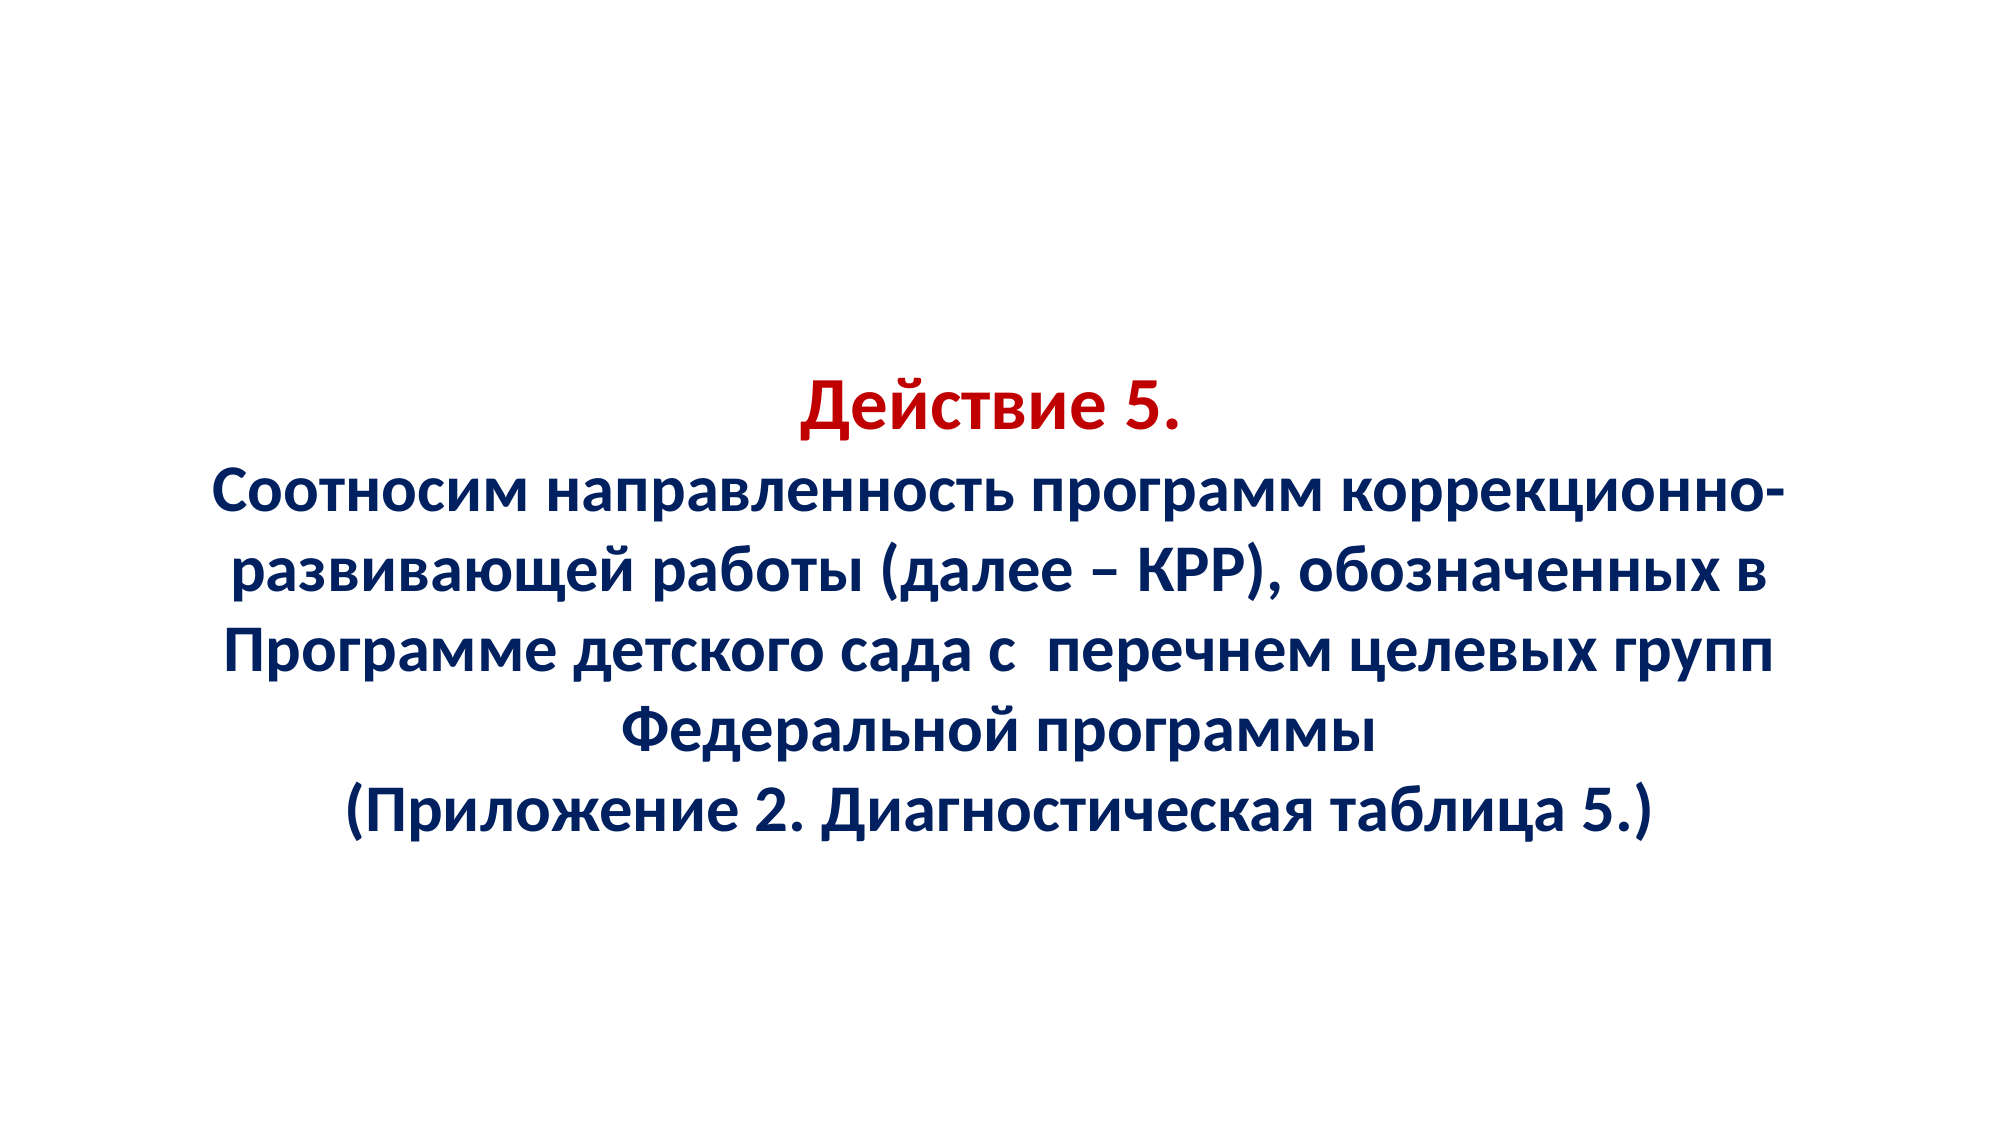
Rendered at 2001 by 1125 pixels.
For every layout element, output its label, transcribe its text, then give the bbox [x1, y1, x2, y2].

text_box Действие 5. Соотносим направленность программ коррекционно-развивающей работы (далее – КРР), обозначенных в Программе детского сада с перечнем целевых групп Федеральной программы (Приложение 2. Диагностическая таблица 5.) [120, 347, 1880, 852]
